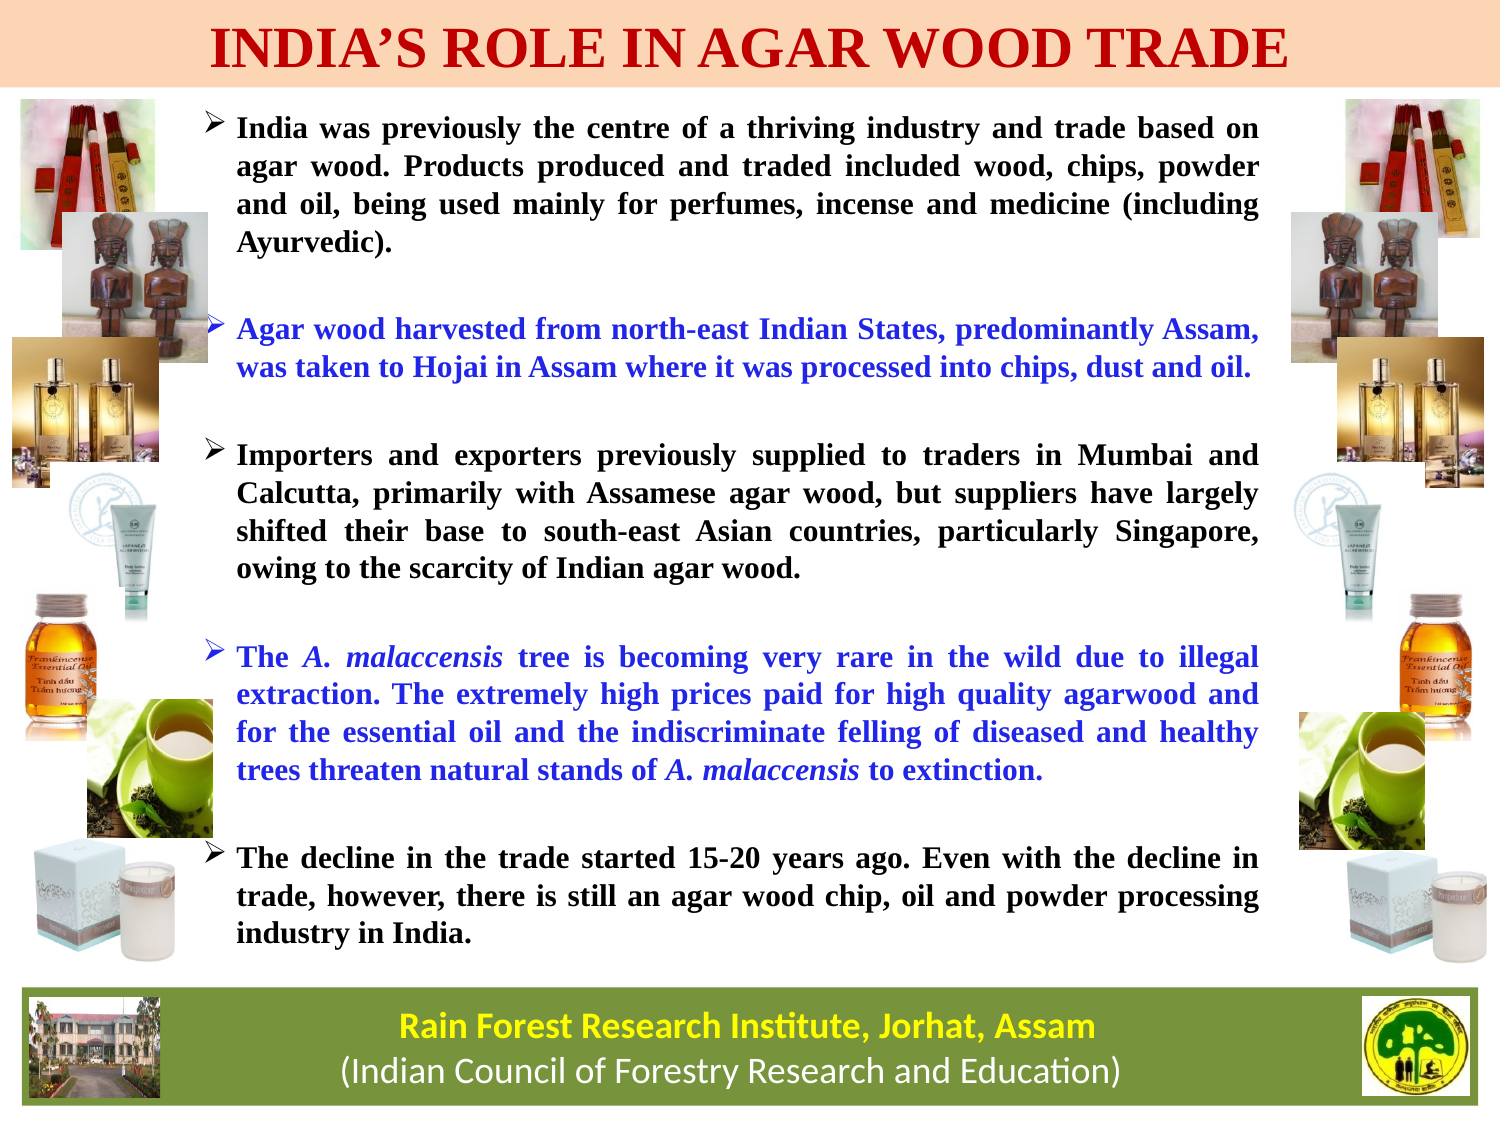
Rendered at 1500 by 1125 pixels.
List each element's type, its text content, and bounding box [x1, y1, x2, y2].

text_box India was previously the centre of a thriving industry and trade based on agar wood. Products produced and traded included wood, chips, powder and oil, being used mainly for perfumes, incense and medicine (including Ayurvedic). Agar wood harvested from north-east Indian States, predominantly Assam, was taken to Hojai in Assam where it was processed into chips, dust and oil. Importers and exporters previously supplied to traders in Mumbai and Calcutta, primarily with Assamese agar wood, but suppliers have largely shifted their base to south-east Asian countries, particularly Singapore, owing to the scarcity of Indian agar wood. The A. malaccensis tree is becoming very rare in the wild due to illegal extraction. The extremely high prices paid for high quality agarwood and for the essential oil and the indiscriminate felling of diseased and healthy trees threaten natural stands of A. malaccensis to extinction. The decline in the trade started 15-20 years ago. Even with the decline in trade, however, there is still an agar wood chip, oil and powder processing industry in India. [187, 99, 1275, 988]
picture [28, 996, 161, 1098]
picture [0, 99, 213, 976]
text_box INDIA’S ROLE IN AGAR WOOD TRADE [0, 0, 1500, 88]
picture [1274, 99, 1500, 976]
text_box Rain Forest Research Institute, Jorhat, Assam (Indian Council of Forestry Research and Education) [324, 993, 1163, 1099]
text_box [20, 985, 1480, 1108]
picture [1362, 996, 1470, 1097]
